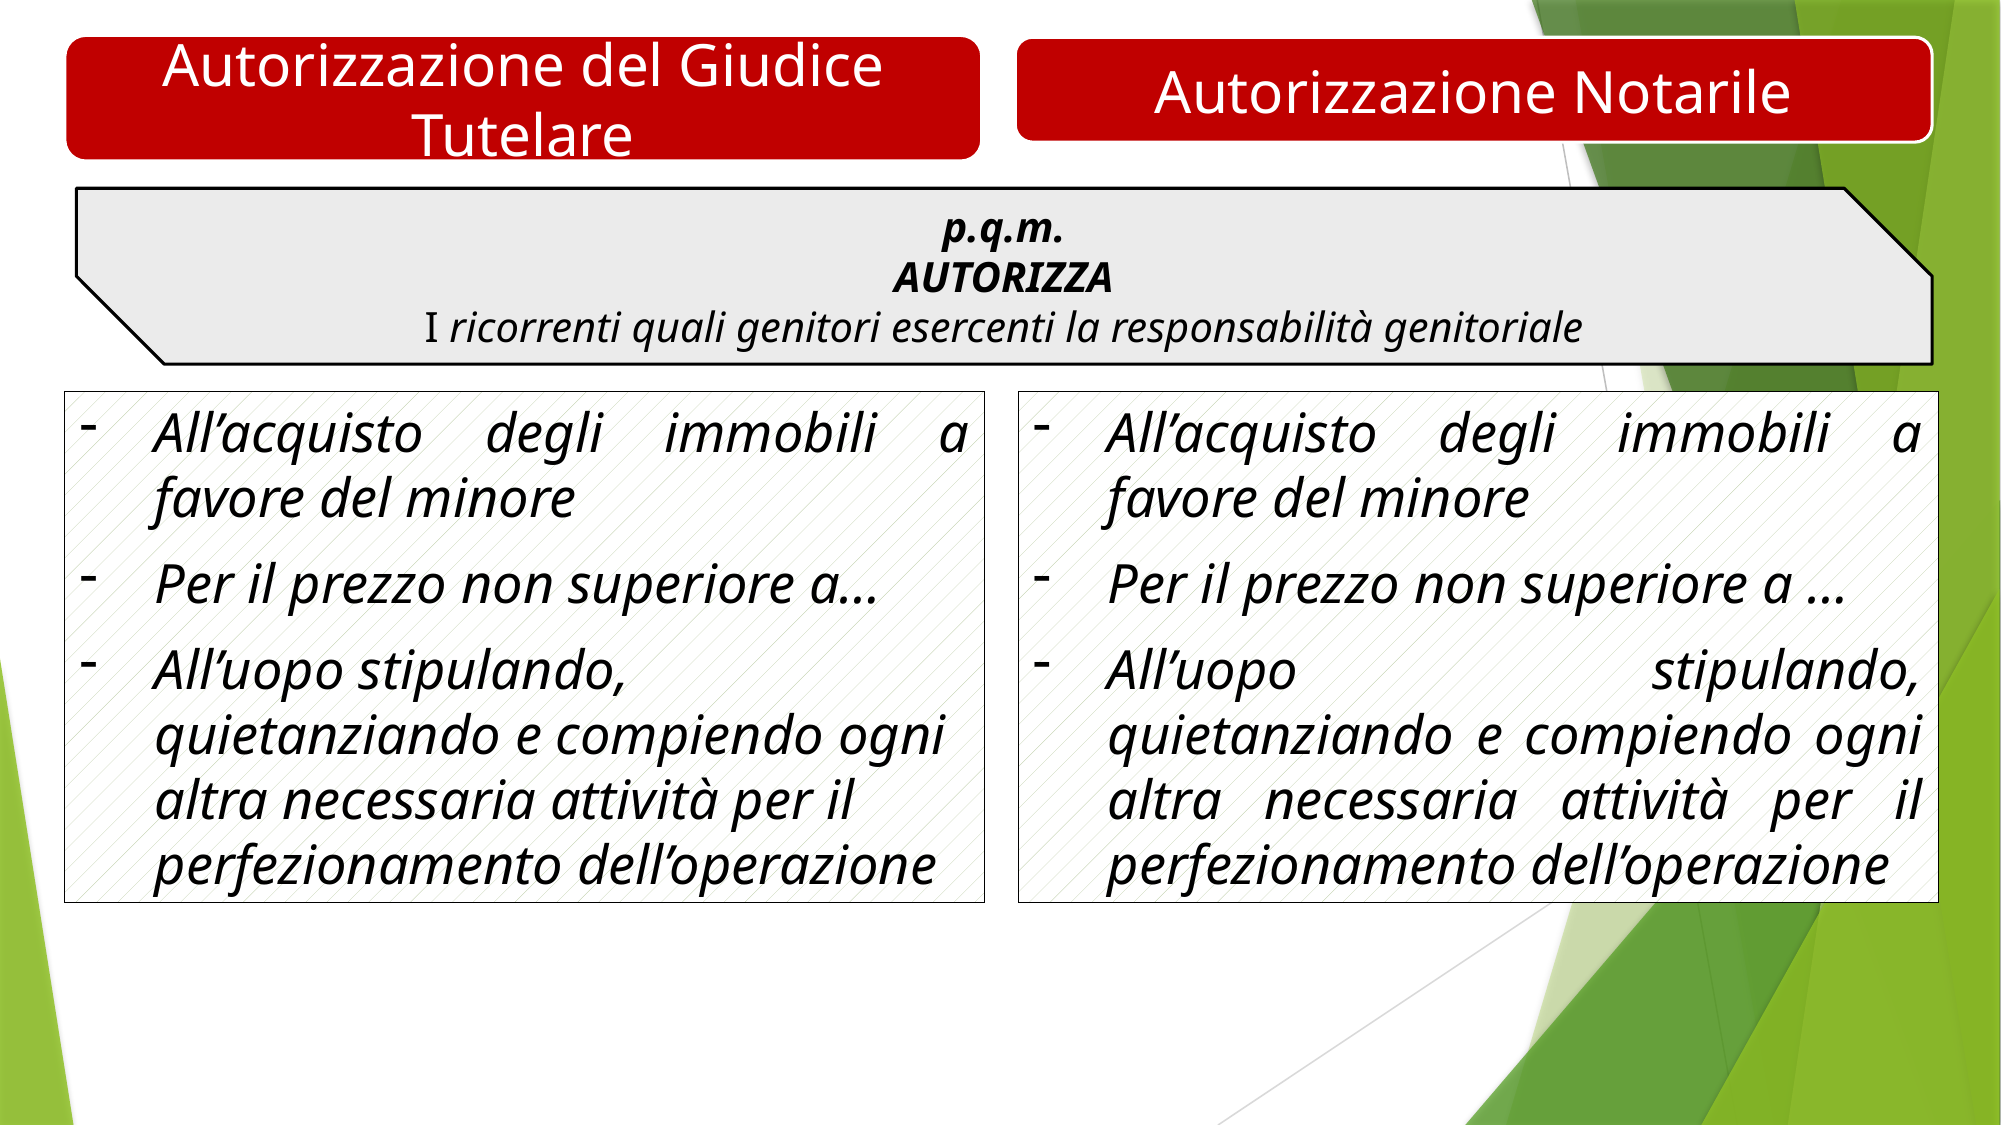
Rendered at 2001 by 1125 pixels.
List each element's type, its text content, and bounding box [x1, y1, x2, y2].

text_box Autorizzazione Notarile [1013, 35, 1934, 144]
text_box Autorizzazione del Giudice Tutelare [63, 33, 984, 163]
text_box All’acquisto degli immobili a favore del minore Per il prezzo non superiore a … All’uopo stipulando, quietanziando e compiendo ogni altra necessaria attività per il perfezionamento dell’operazione [1018, 391, 1939, 903]
text_box p.q.m. AUTORIZZA I ricorrenti quali genitori esercenti la responsabilità genitoriale [74, 186, 1934, 366]
text_box All’acquisto degli immobili a favore del minore Per il prezzo non superiore a… All’uopo stipulando, quietanziando e compiendo ogni altra necessaria attività per il perfezionamento dell’operazione [64, 391, 985, 903]
